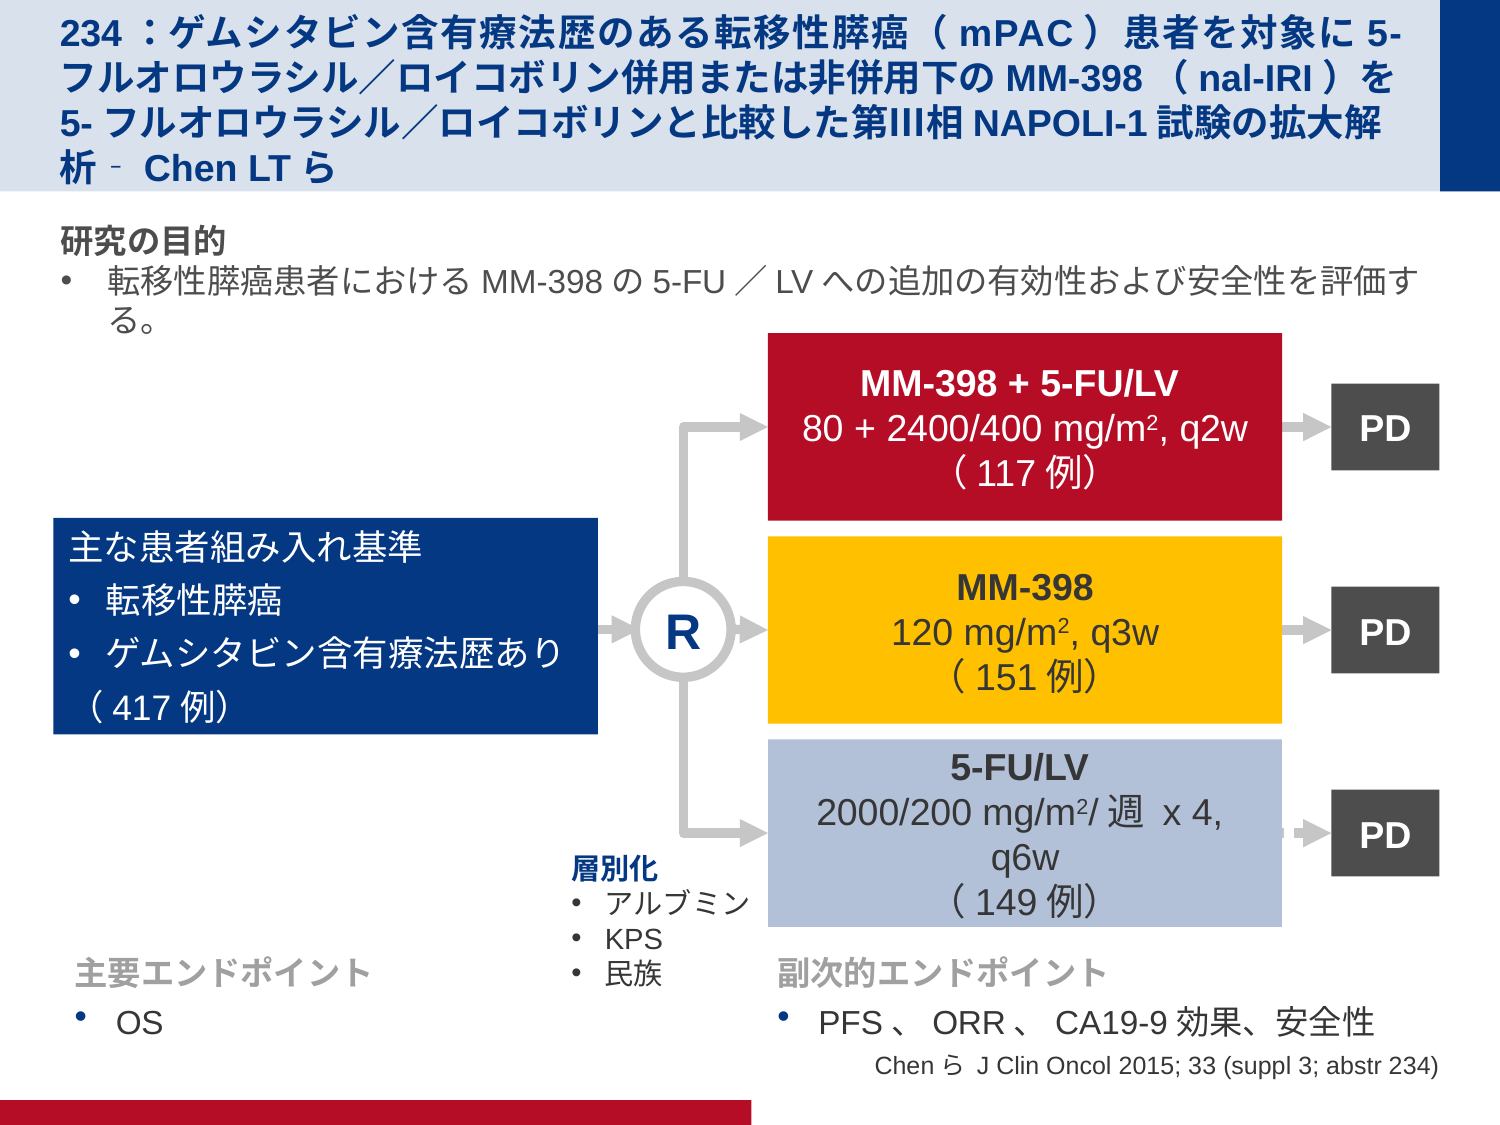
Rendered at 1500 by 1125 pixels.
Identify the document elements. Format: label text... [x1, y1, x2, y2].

text_box 層別化 アルブミン KPS 民族 [556, 842, 788, 990]
text_box PD [1331, 383, 1440, 471]
text_box 研究の目的 転移性膵癌患者におけるMM-398の5-FU／LVへの追加の有効性および安全性を評価する。 [60, 212, 1440, 347]
text_box 主要エンドポイント OS [59, 945, 738, 1073]
text_box 副次的エンドポイント PFS、ORR、CA19-9効果、安全性 [762, 945, 1441, 1073]
text_box R [635, 581, 731, 678]
title 234：ゲムシタビン含有療法歴のある転移性膵癌（mPAC）患者を対象に5-フルオロウラシル／ロイコボリン併用または非併用下のMM-398（nal-IRI）を5-フルオロウラシル／ロイコボリンと比較した第Ⅲ相NAPOLI-1試験の拡大解析‐Chen LTら [59, 29, 1412, 162]
list Chenら J Clin Oncol 2015; 33 (suppl 3; abstr 234) [762, 1073, 1441, 1080]
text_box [648, 461, 804, 547]
text_box PD [1331, 789, 1440, 877]
text_box MM-398 120 mg/m2, q3w （151例） [767, 536, 1283, 724]
text_box MM-398 + 5-FU/LV 80 + 2400/400 mg/m2, q2w （117例） [767, 333, 1283, 521]
text_box PD [1331, 586, 1440, 674]
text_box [647, 712, 804, 798]
text_box 5-FU/LV 2000/200 mg/m2/週 x 4, q6w （149例） [768, 739, 1282, 927]
text_box 主な患者組み入れ基準 転移性膵癌 ゲムシタビン含有療法歴あり （417例） [53, 517, 598, 735]
